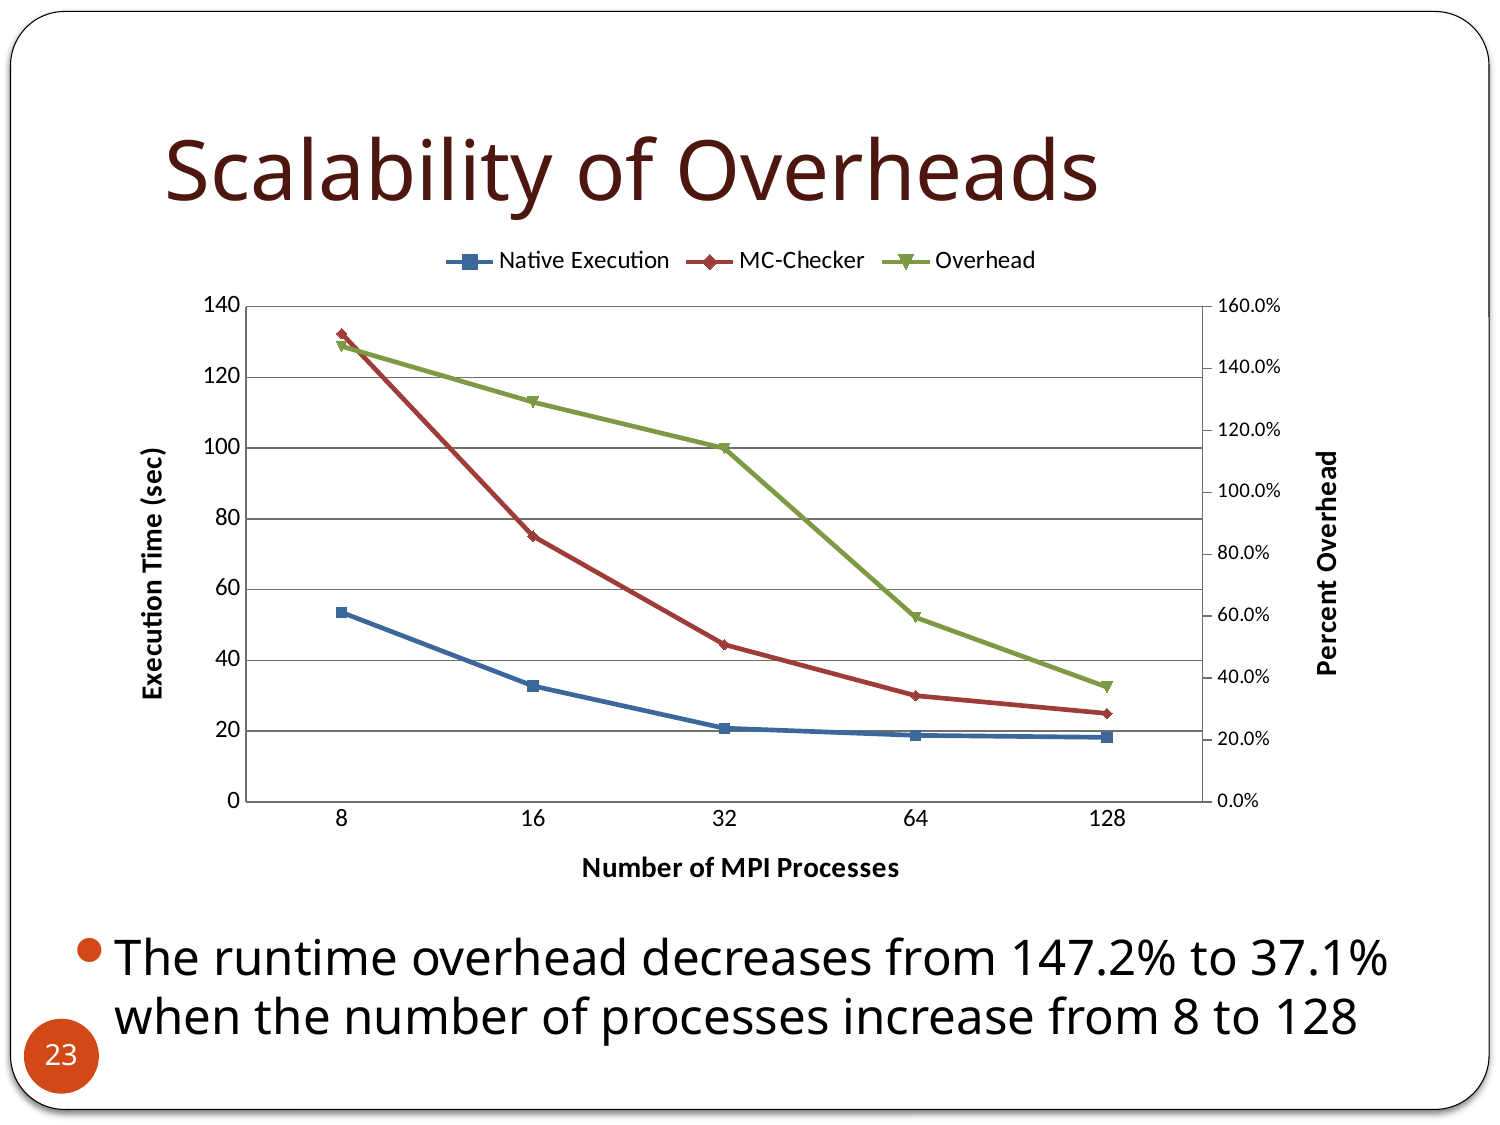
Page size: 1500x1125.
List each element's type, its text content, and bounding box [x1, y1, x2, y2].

slide_number 23 [23, 1018, 99, 1094]
chart [102, 232, 1379, 919]
title Scalability of Overheads [150, 45, 1425, 233]
text_box The runtime overhead decreases from 147.2% to 37.1% when the number of processes increase from 8 to 128 [58, 918, 1409, 1057]
